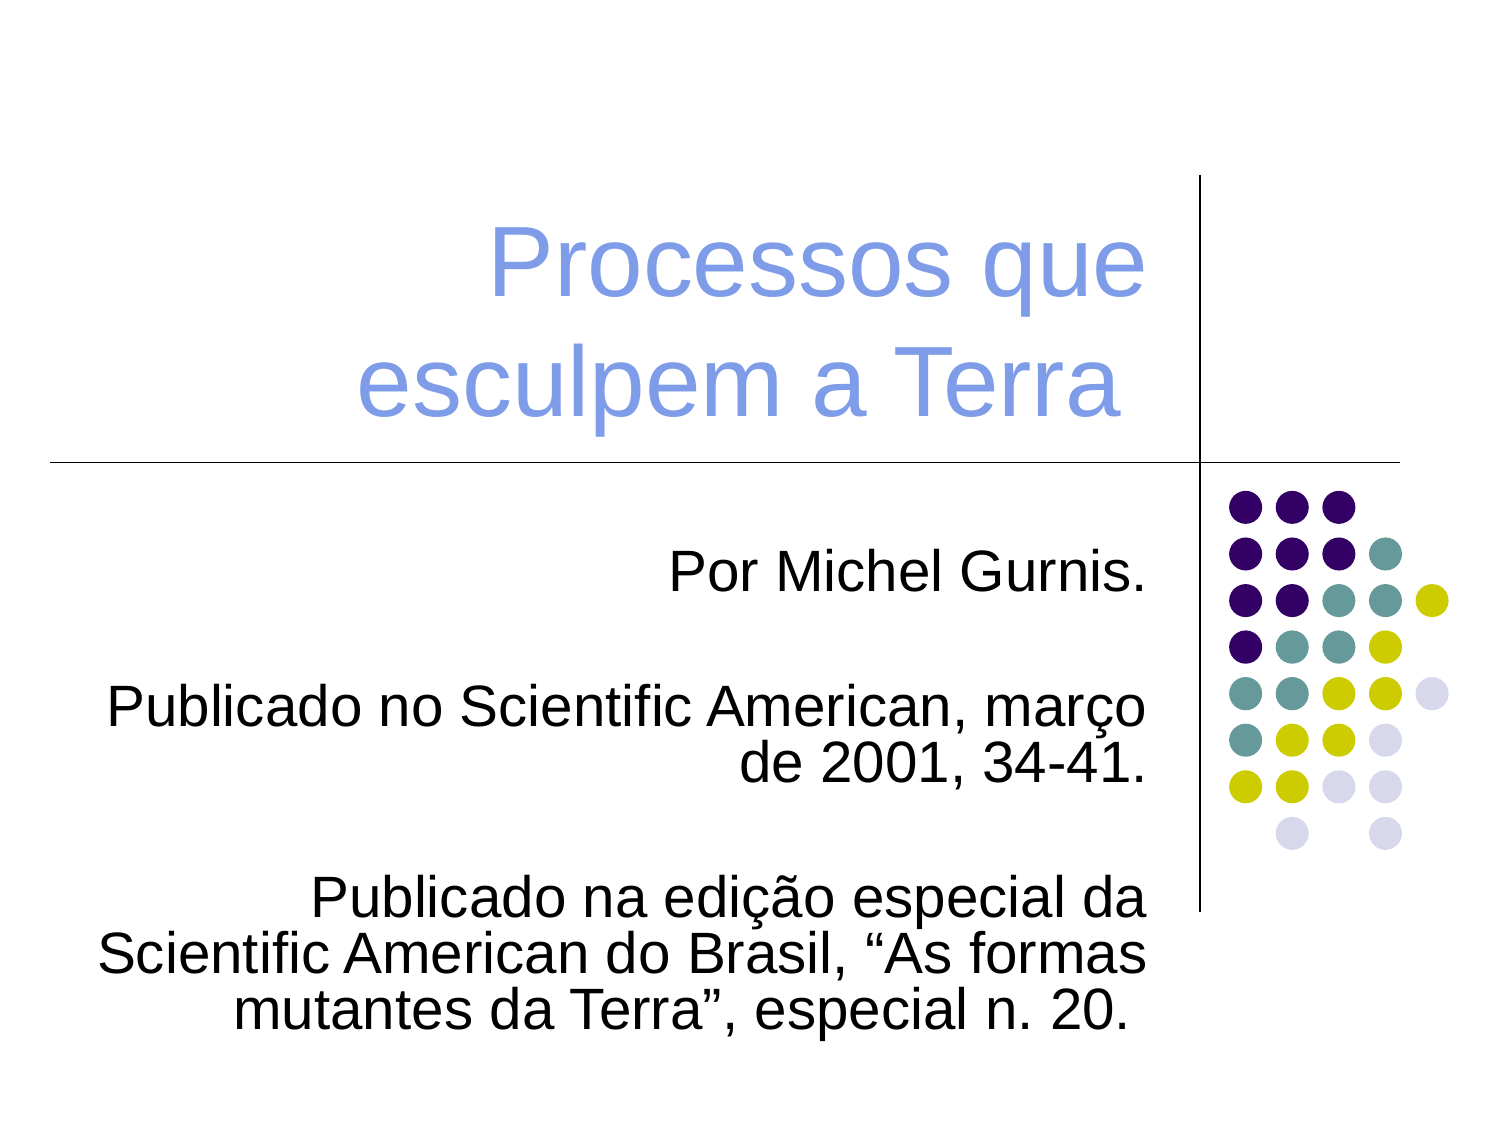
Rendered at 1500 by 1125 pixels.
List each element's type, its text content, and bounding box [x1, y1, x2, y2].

title Processos que esculpem a Terra [123, 66, 1164, 445]
subtitle Por Michel Gurnis. Publicado no Scientific American, março de 2001, 34-41. Publicado na edição especial da Scientific American do Brasil, “As formas mutantes da Terra”, especial n. 20. [53, 538, 1164, 1071]
